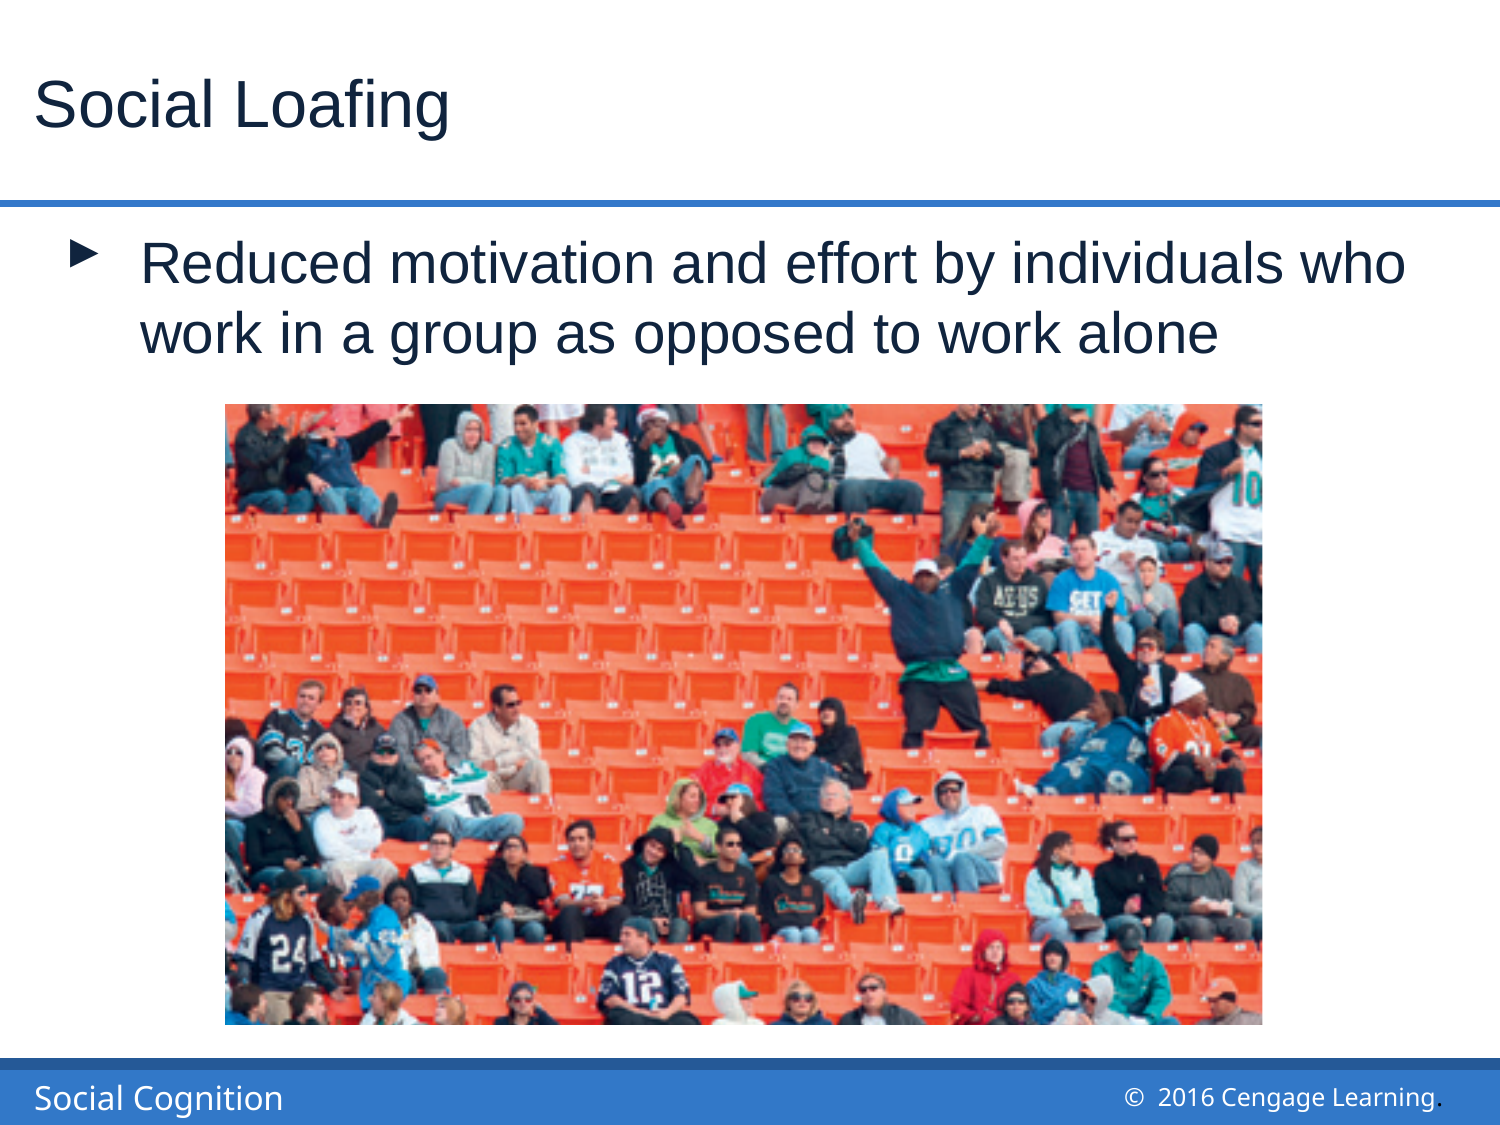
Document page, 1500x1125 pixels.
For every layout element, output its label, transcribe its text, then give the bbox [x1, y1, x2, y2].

title Social Loafing [0, 0, 1500, 202]
picture [224, 404, 1263, 1026]
list Reduced motivation and effort by individuals who work in a group as opposed to work alone [49, 217, 1438, 1026]
